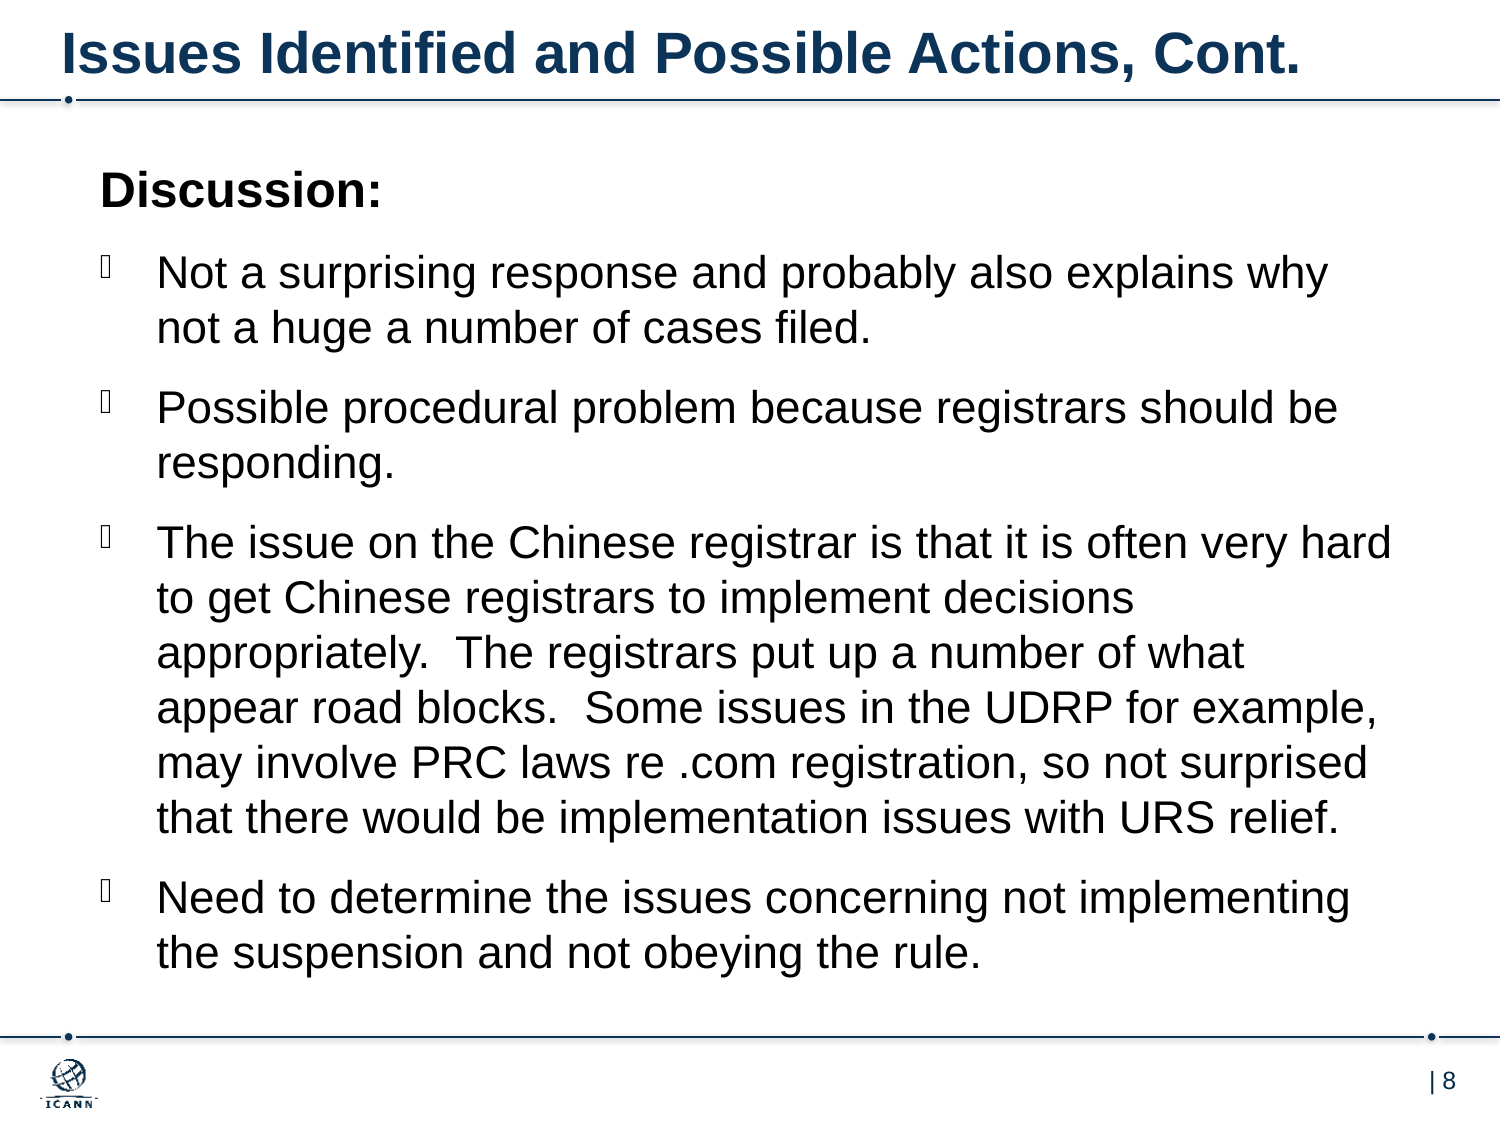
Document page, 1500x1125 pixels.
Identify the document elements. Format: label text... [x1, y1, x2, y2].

list Discussion: Not a surprising response and probably also explains why not a huge a number of cases filed. Possible procedural problem because registrars should be responding. The issue on the Chinese registrar is that it is often very hard to get Chinese registrars to implement decisions appropriately. The registrars put up a number of what appear road blocks. Some issues in the UDRP for example, may involve PRC laws re .com registration, so not surprised that there would be implementation issues with URS relief. Need to determine the issues concerning not implementing the suspension and not obeying the rule. [99, 157, 1398, 983]
picture [38, 1059, 100, 1108]
title Issues Identified and Possible Actions, Cont. [61, 7, 1376, 82]
